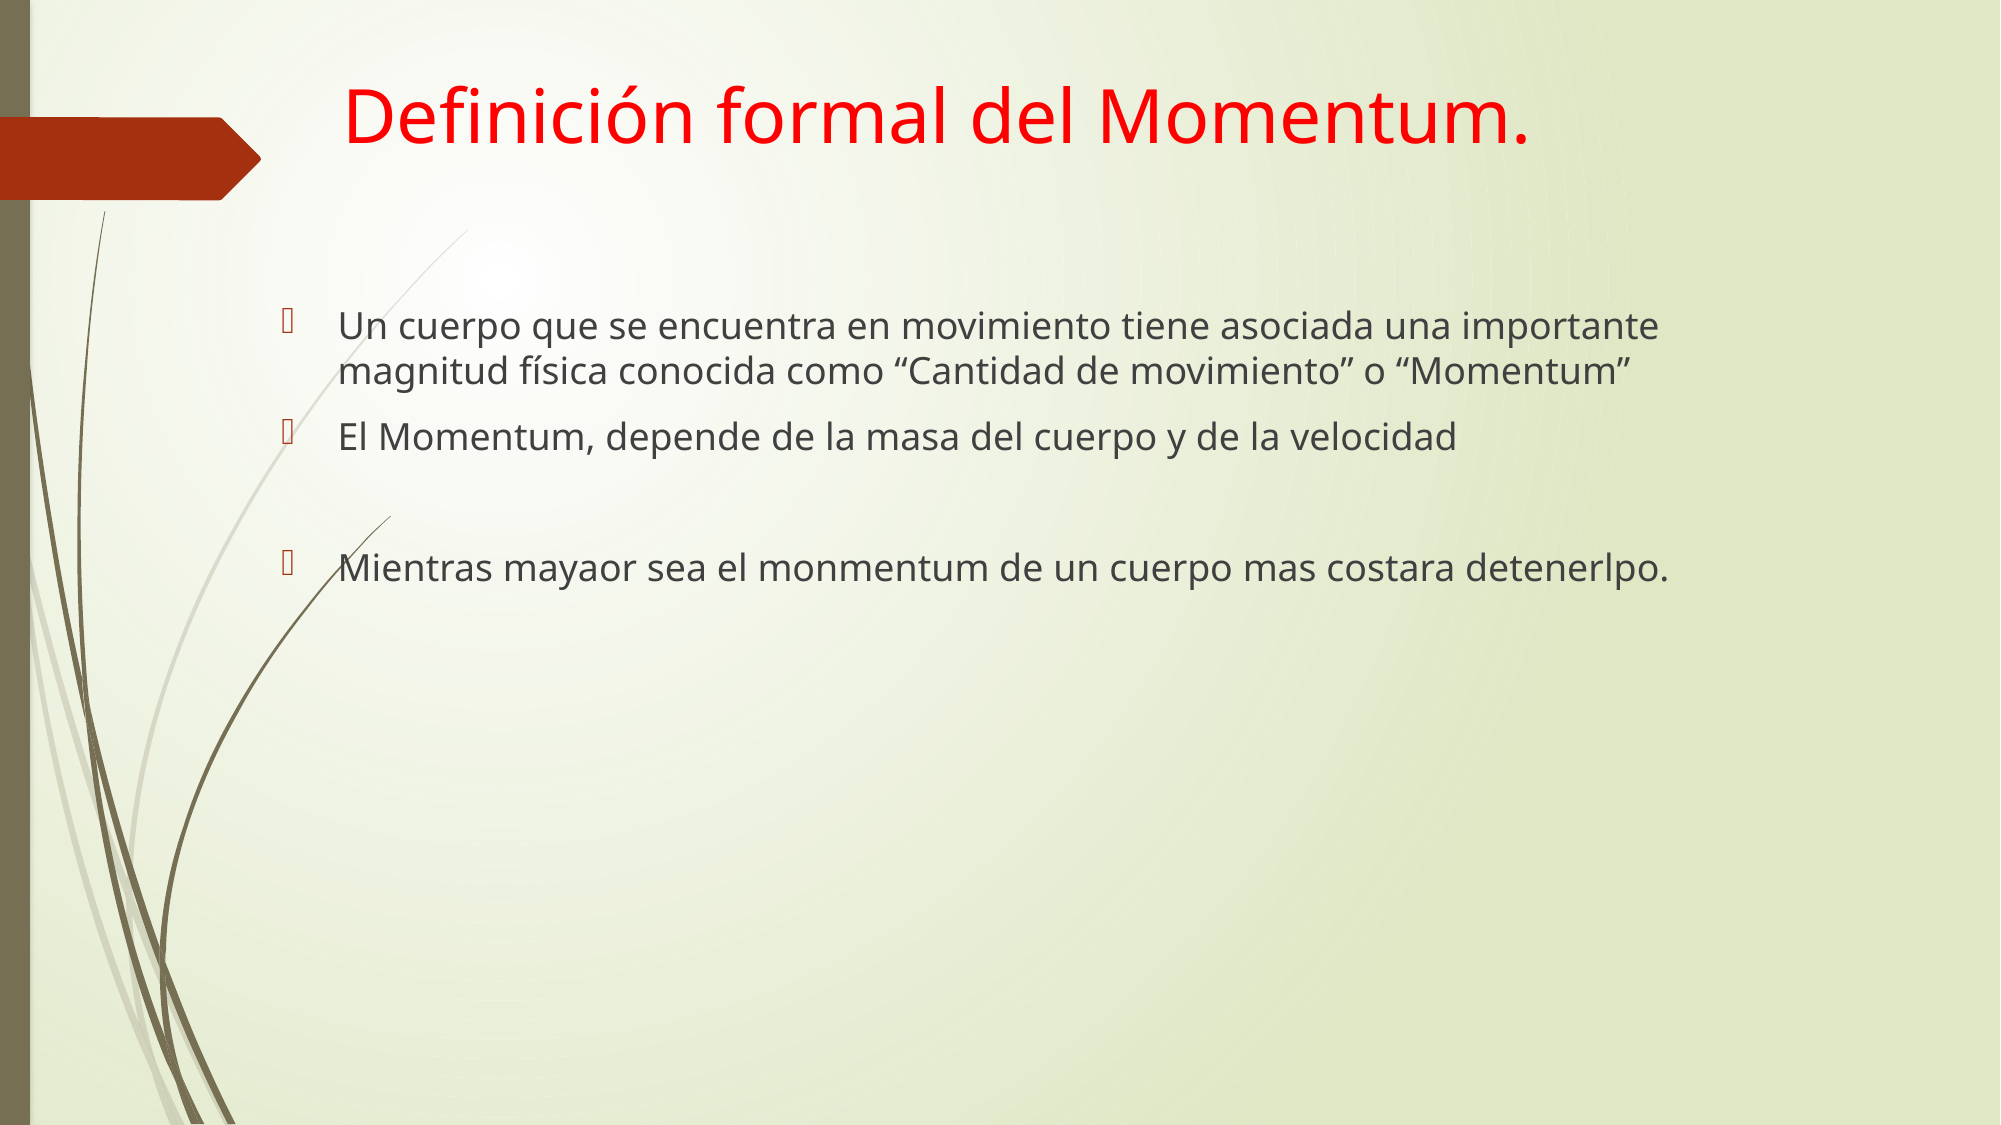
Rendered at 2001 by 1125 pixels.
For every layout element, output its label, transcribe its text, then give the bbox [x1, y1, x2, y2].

list Un cuerpo que se encuentra en movimiento tiene asociada una importante magnitud física conocida como “Cantidad de movimiento” o “Momentum” El Momentum, depende de la masa del cuerpo y de la velocidad Mientras mayaor sea el monmentum de un cuerpo mas costara detenerlpo. [266, 294, 1729, 914]
title Definición formal del Momentum. [326, 60, 1789, 271]
